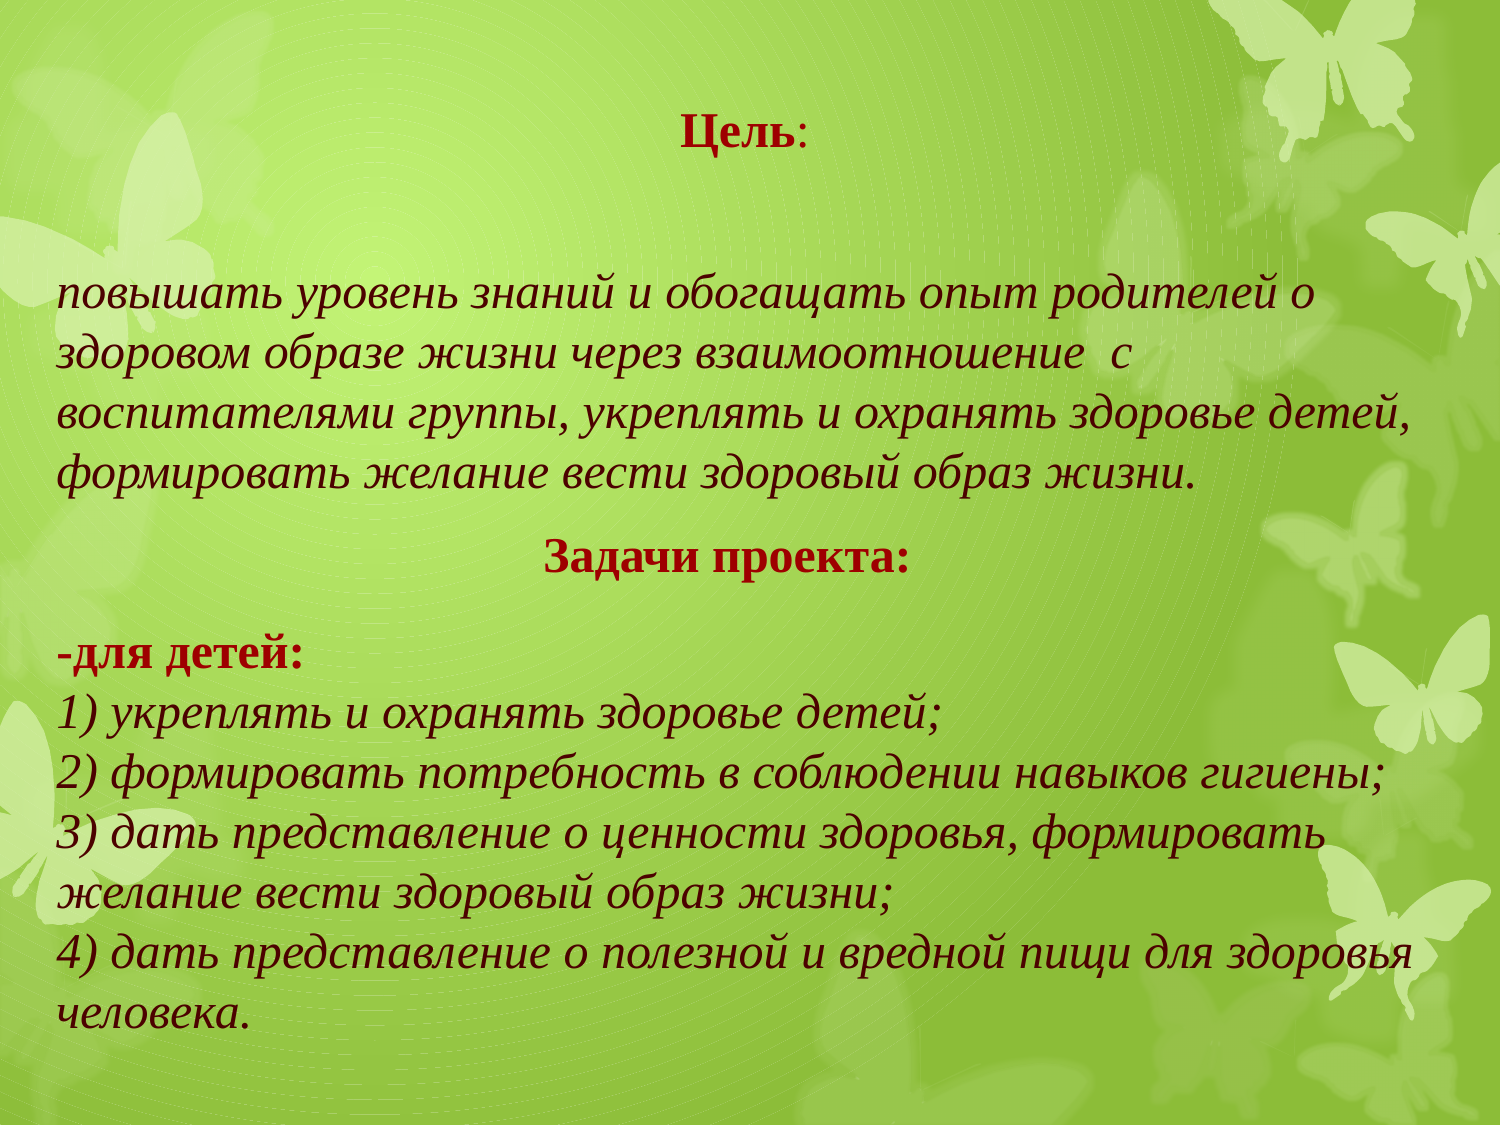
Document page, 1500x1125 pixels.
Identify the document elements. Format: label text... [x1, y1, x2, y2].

text_box Задачи проекта: [409, 515, 1046, 650]
title повышать уровень знаний и обогащать опыт родителей о здоровом образе жизни через взаимоотношение с воспитателями группы, укреплять и охранять здоровье детей, формировать желание вести здоровый образ жизни. -для детей: 1) укреплять и охранять здоровье детей; 2) формировать потребность в соблюдении навыков гигиены; 3) дать представление о ценности здоровья, формировать желание вести здоровый образ жизни; 4) дать представление о полезной и вредной пищи для здоровья человека. [41, 66, 1459, 1106]
text_box Цель: [371, 89, 1131, 165]
